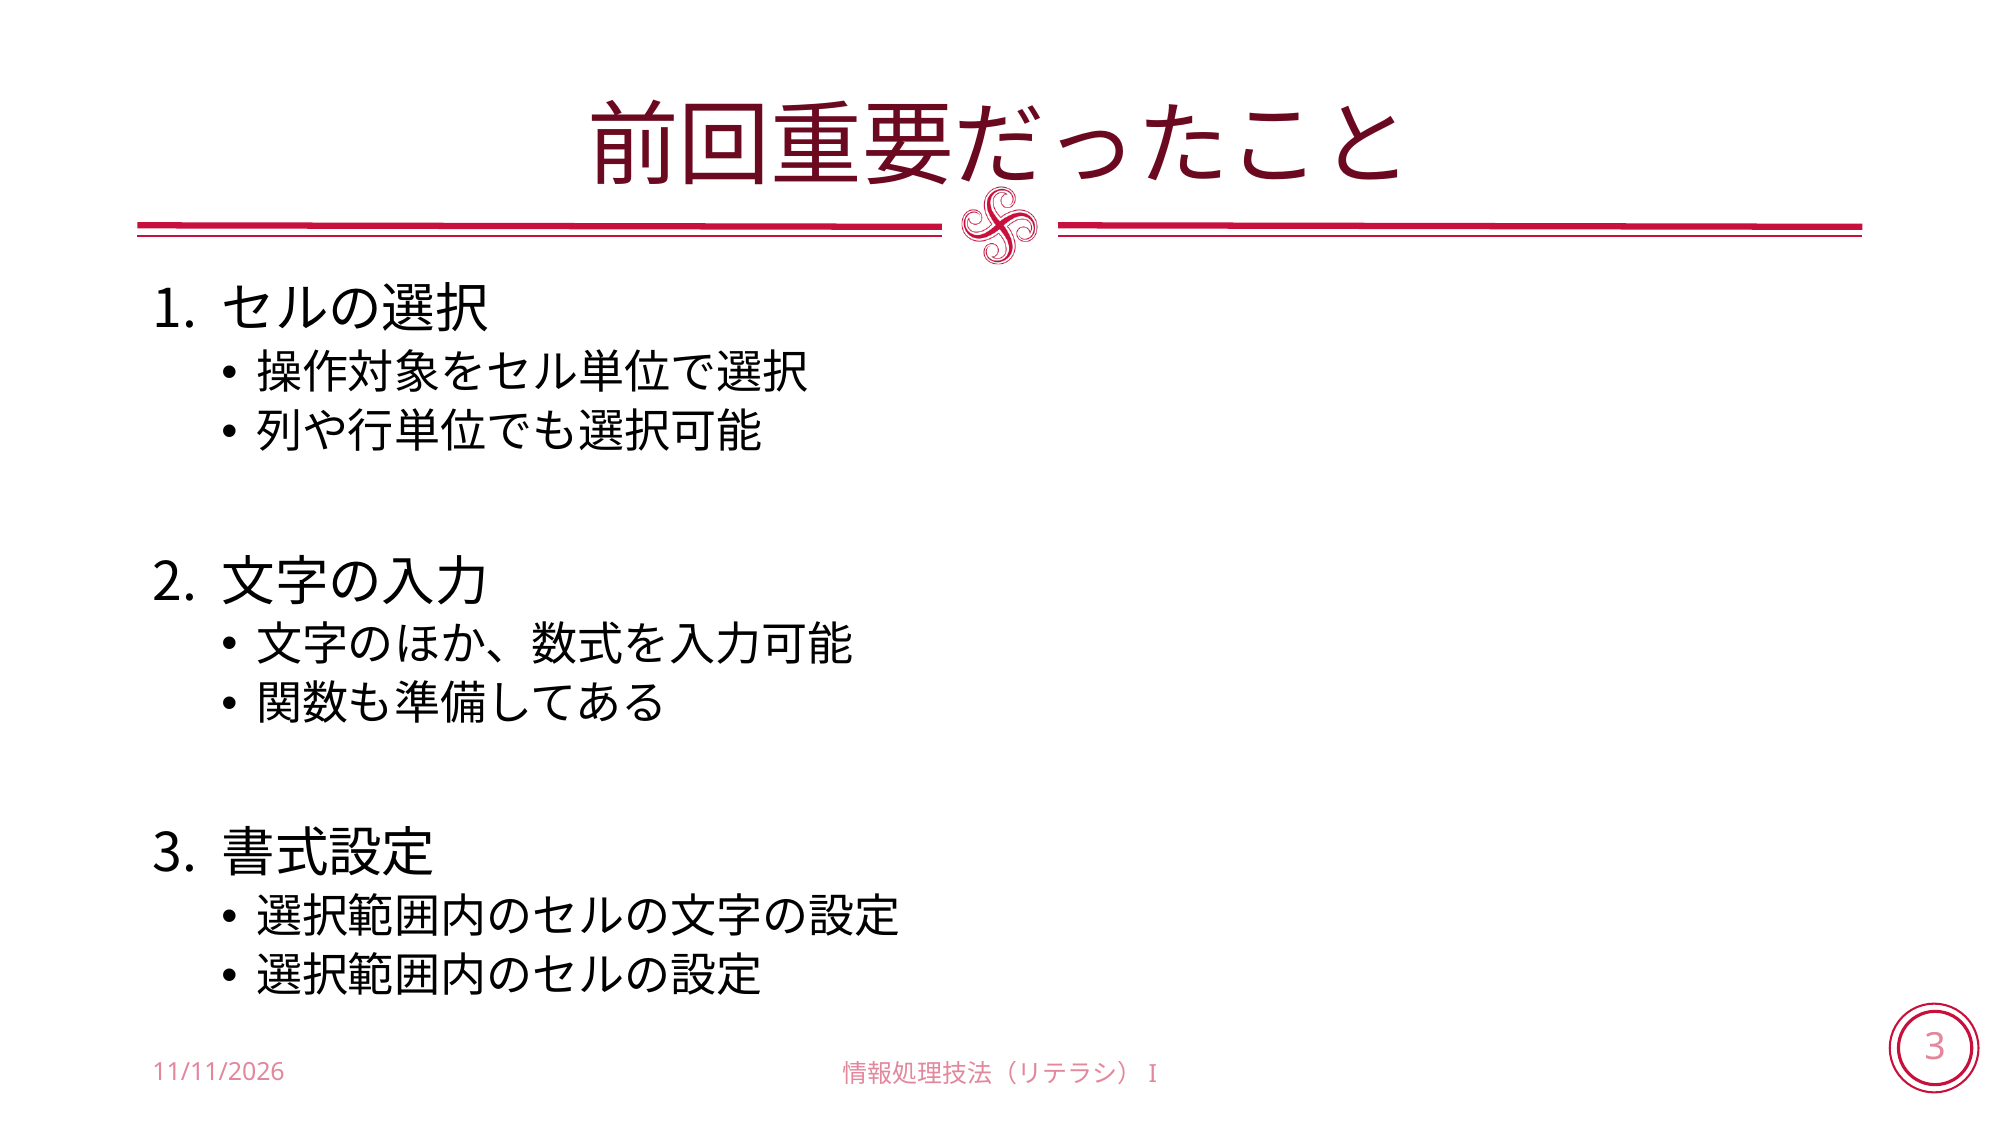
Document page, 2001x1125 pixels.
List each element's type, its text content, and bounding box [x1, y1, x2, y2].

title 前回重要だったこと [137, 59, 1863, 237]
picture [959, 237, 1041, 268]
footer 情報処理技法（リテラシ）I [662, 1042, 1338, 1103]
list セルの選択 操作対象をセル単位で選択 列や行単位でも選択可能 文字の入力 文字のほか、数式を入力可能 関数も準備してある 書式設定 選択範囲内のセルの文字の設定 選択範囲内のセルの設定 [137, 274, 1863, 1014]
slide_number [137, 1042, 588, 1103]
